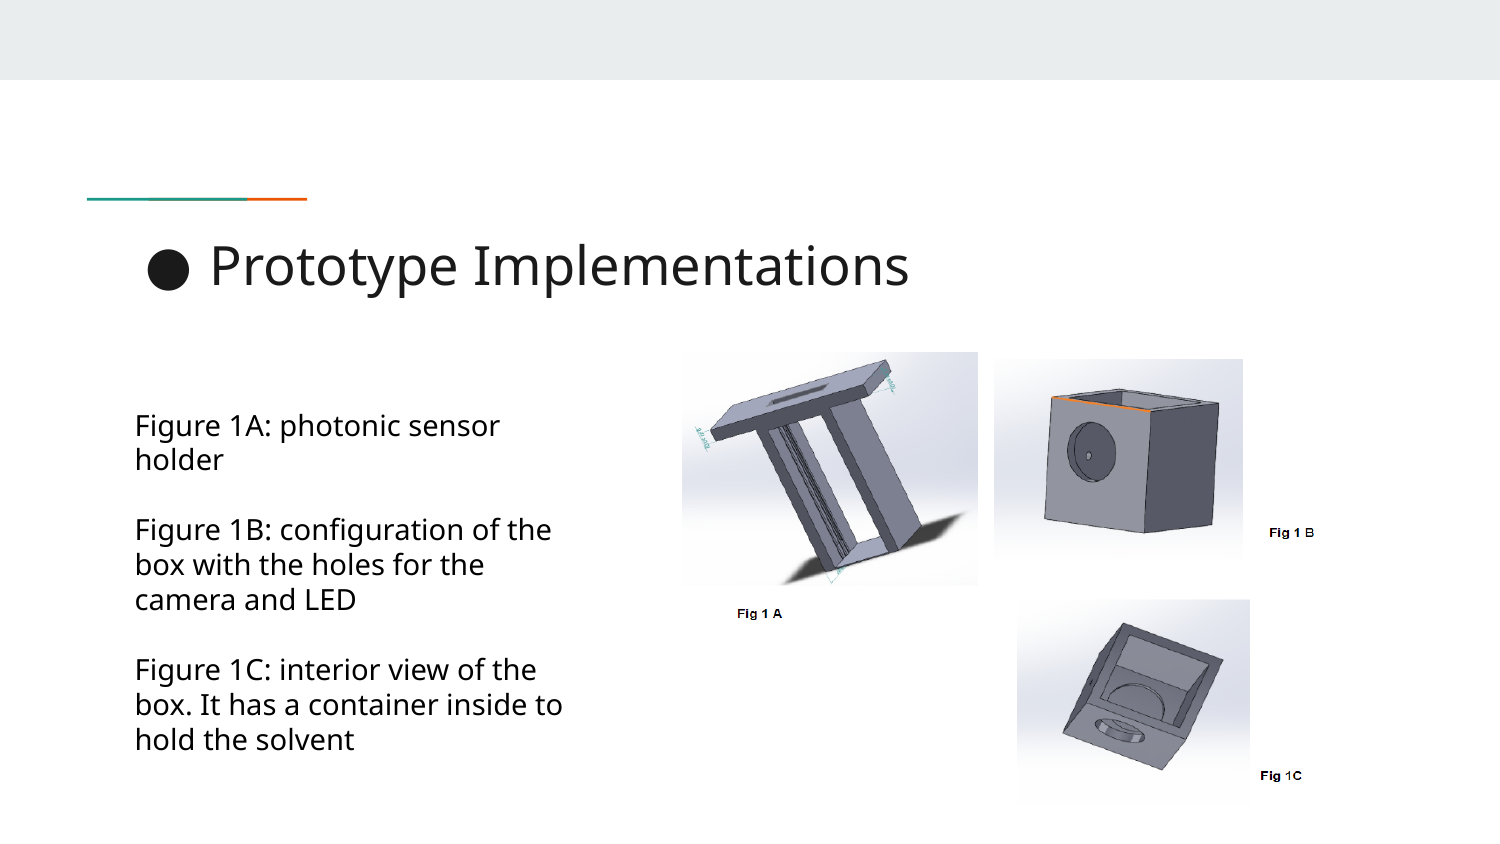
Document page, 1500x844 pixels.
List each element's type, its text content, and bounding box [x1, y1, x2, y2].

title Prototype Implementations [119, 216, 1390, 317]
picture [669, 337, 1331, 815]
text_box Figure 1A: photonic sensor holder Figure 1B: configuration of the box with the holes for the camera and LED Figure 1C: interior view of the box. It has a container inside to hold the solvent [119, 391, 586, 756]
